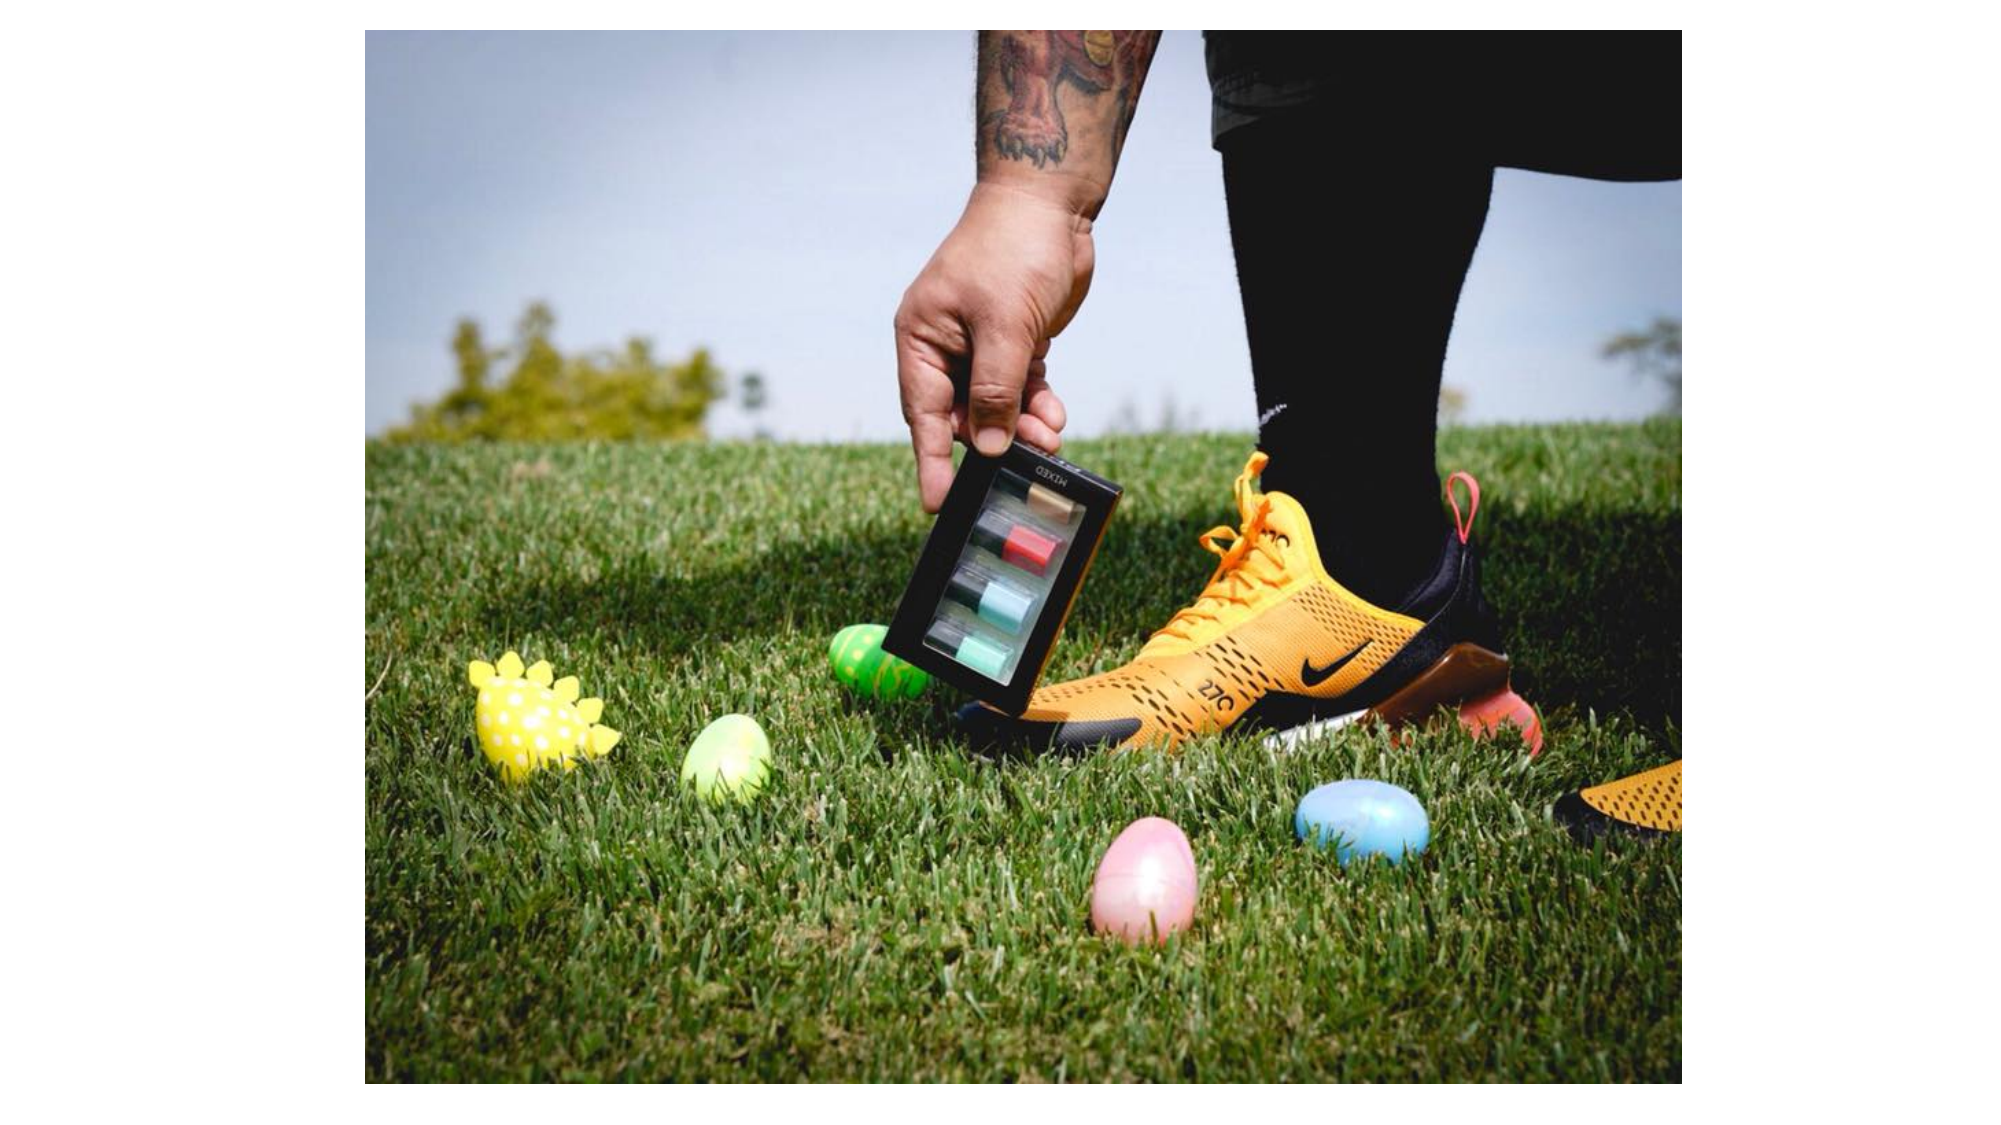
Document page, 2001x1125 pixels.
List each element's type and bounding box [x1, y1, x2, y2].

picture [365, 30, 1682, 1084]
